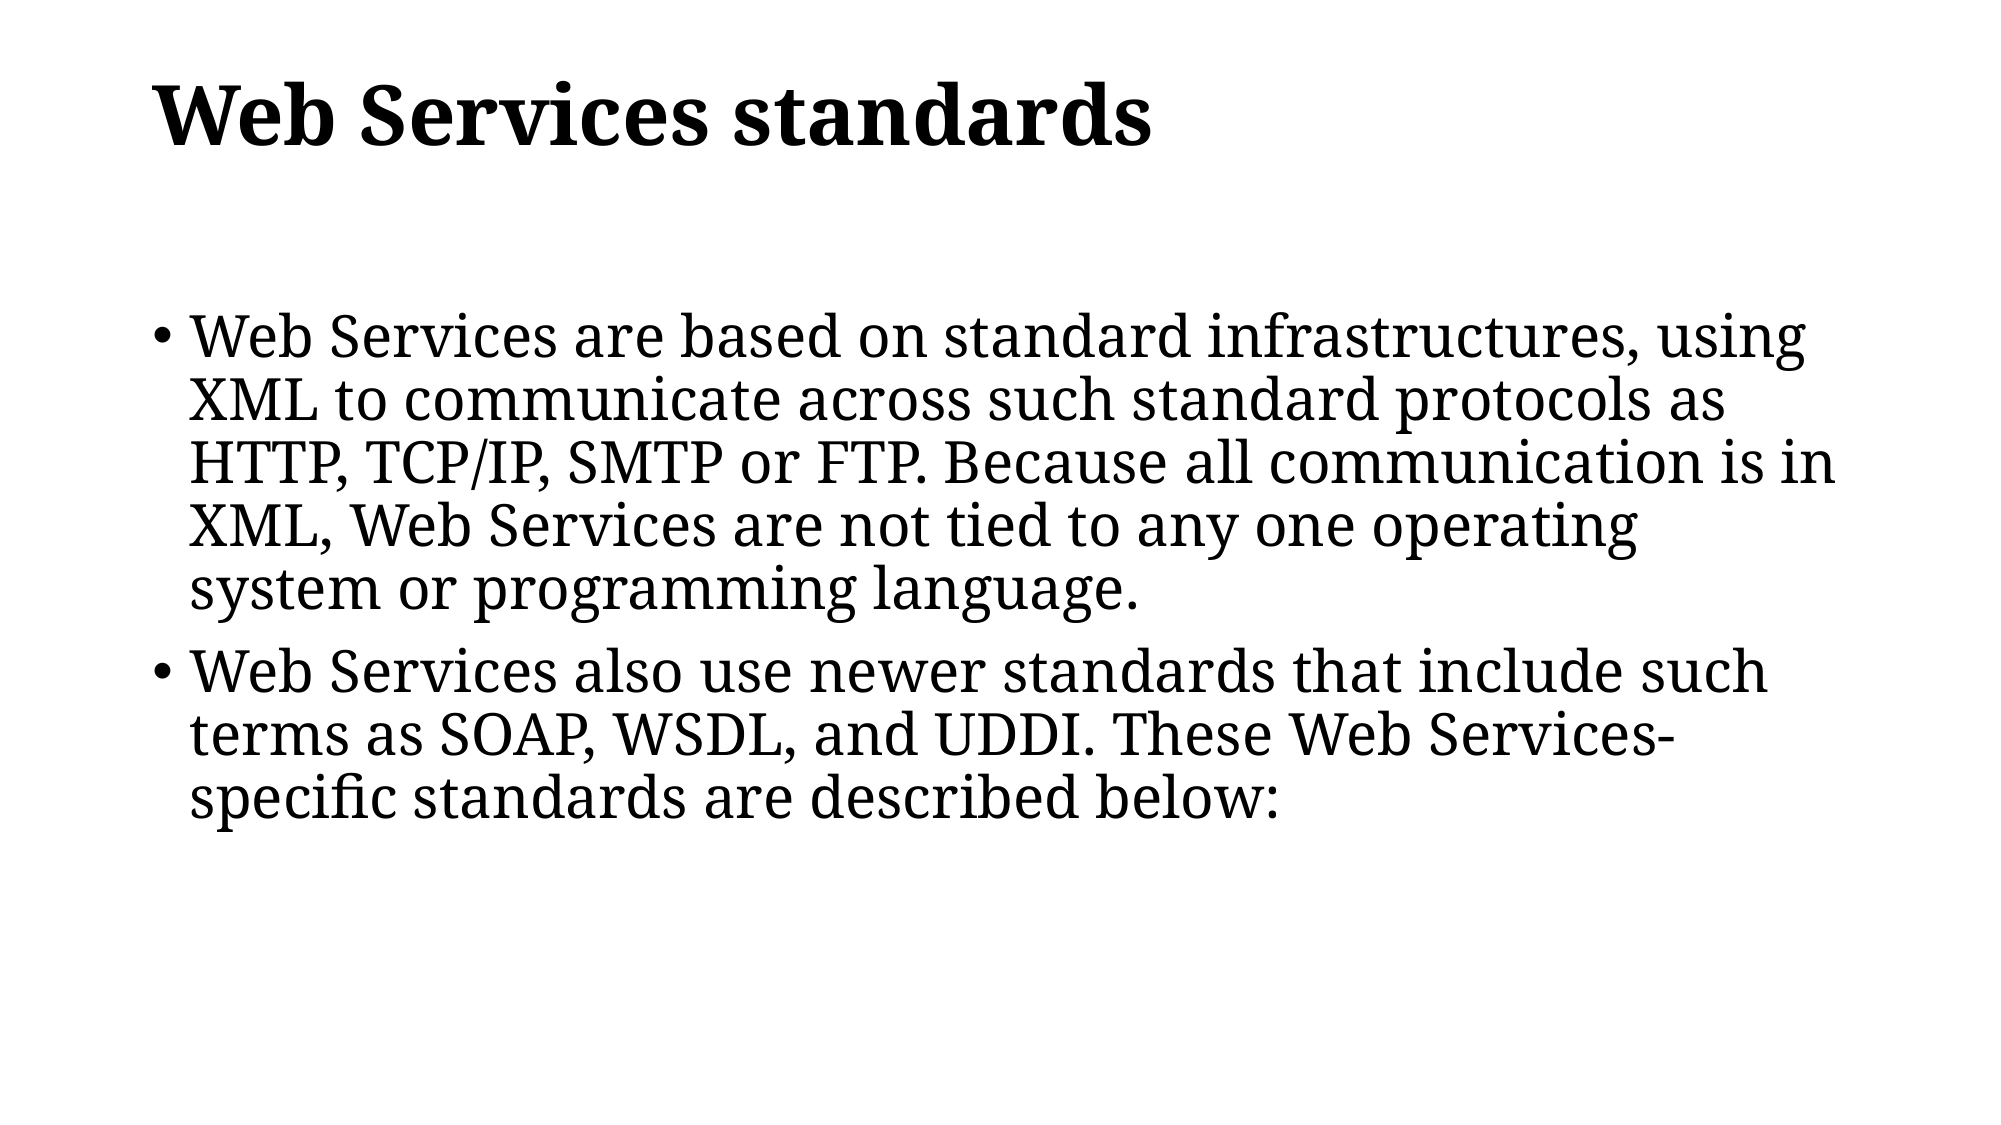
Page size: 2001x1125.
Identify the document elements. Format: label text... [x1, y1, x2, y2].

title Web Services standards [137, 59, 1863, 278]
list Web Services are based on standard infrastructures, using XML to communicate across such standard protocols as HTTP, TCP/IP, SMTP or FTP. Because all communication is in XML, Web Services are not tied to any one operating system or programming language. Web Services also use newer standards that include such terms as SOAP, WSDL, and UDDI. These Web Services-specific standards are described below: [137, 299, 1863, 1014]
